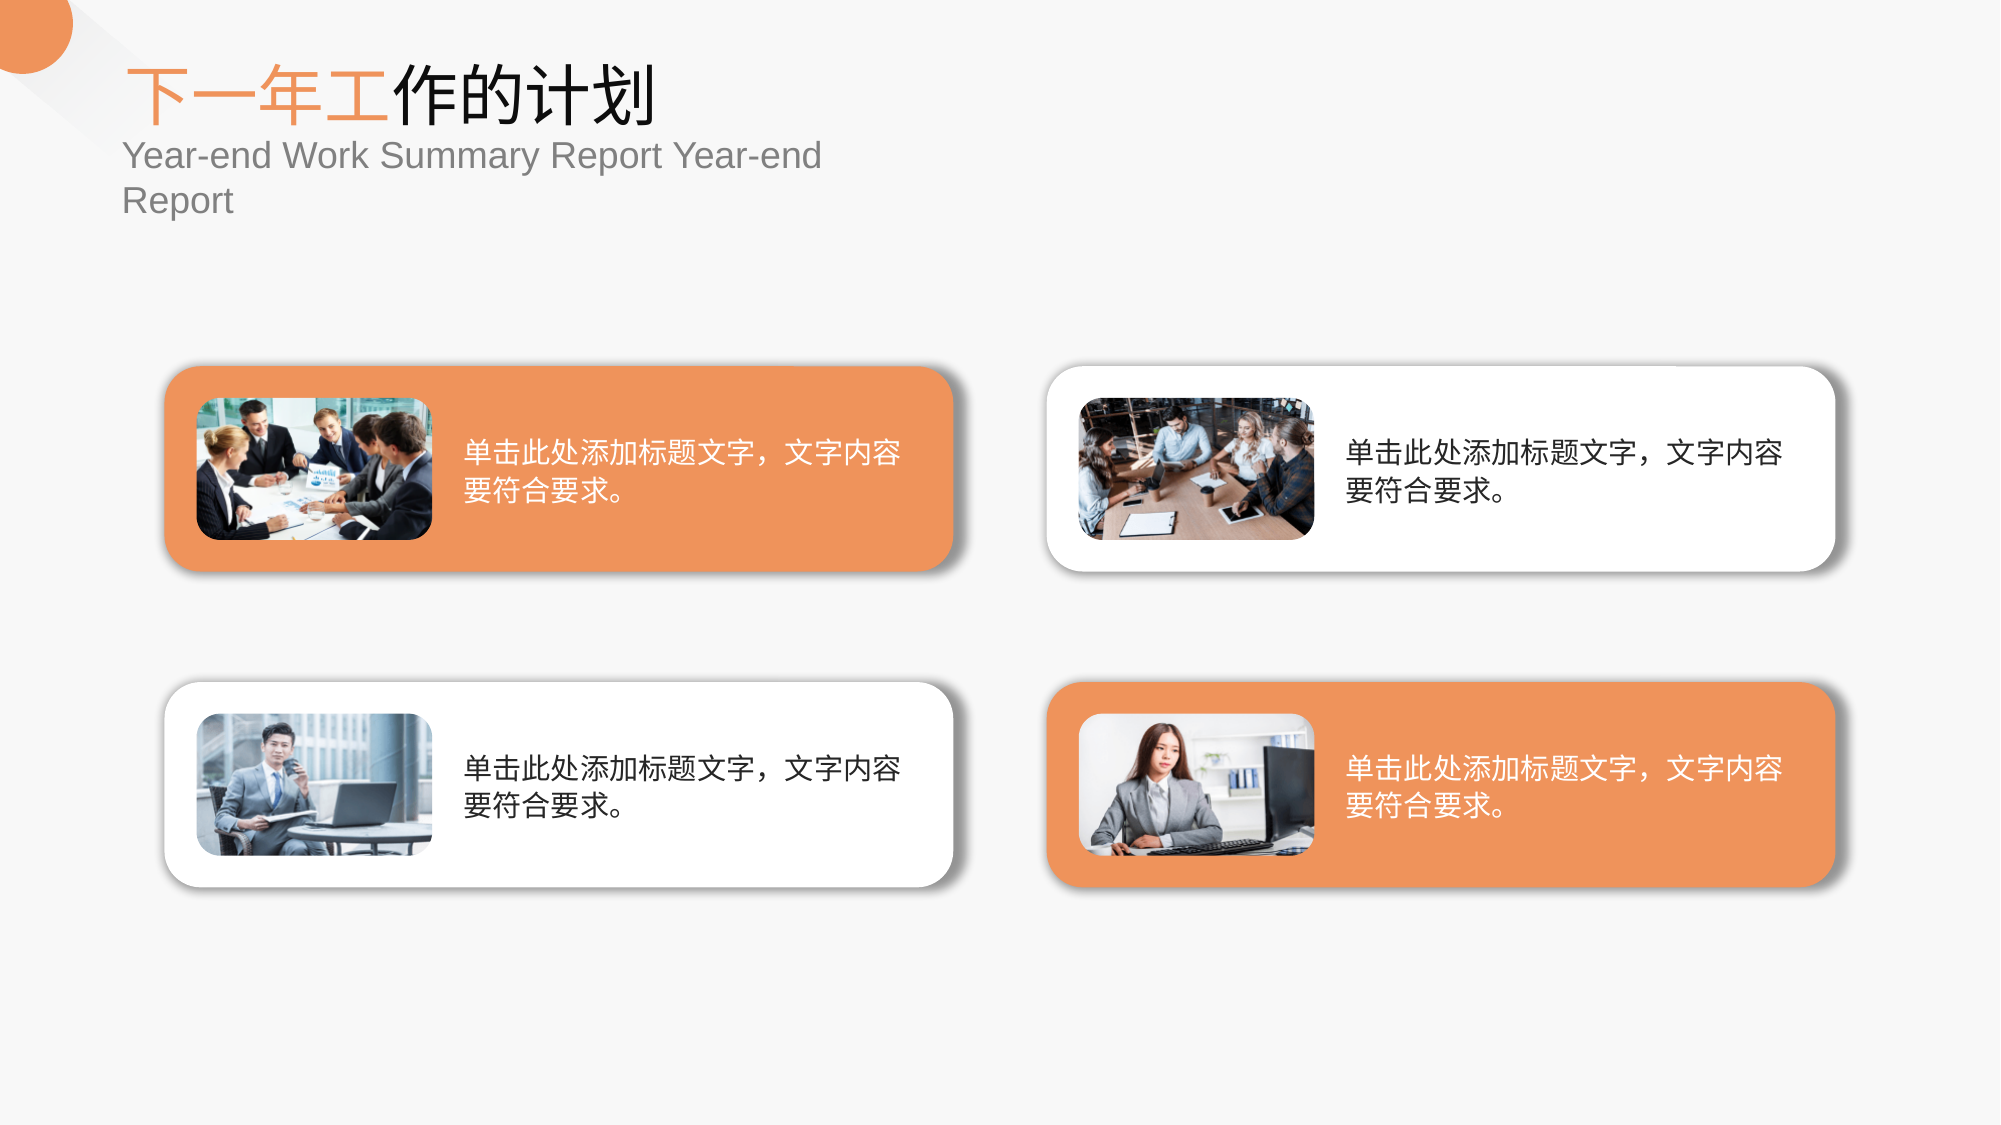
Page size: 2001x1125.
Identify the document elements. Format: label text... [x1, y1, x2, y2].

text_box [1046, 682, 1836, 888]
text_box 下一年工作的计划 [187, 46, 674, 123]
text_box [164, 682, 954, 888]
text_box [1046, 366, 1836, 572]
text_box Year-end Work Summary Report Year-end Report [106, 123, 894, 229]
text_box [0, 0, 187, 149]
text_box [164, 366, 954, 572]
